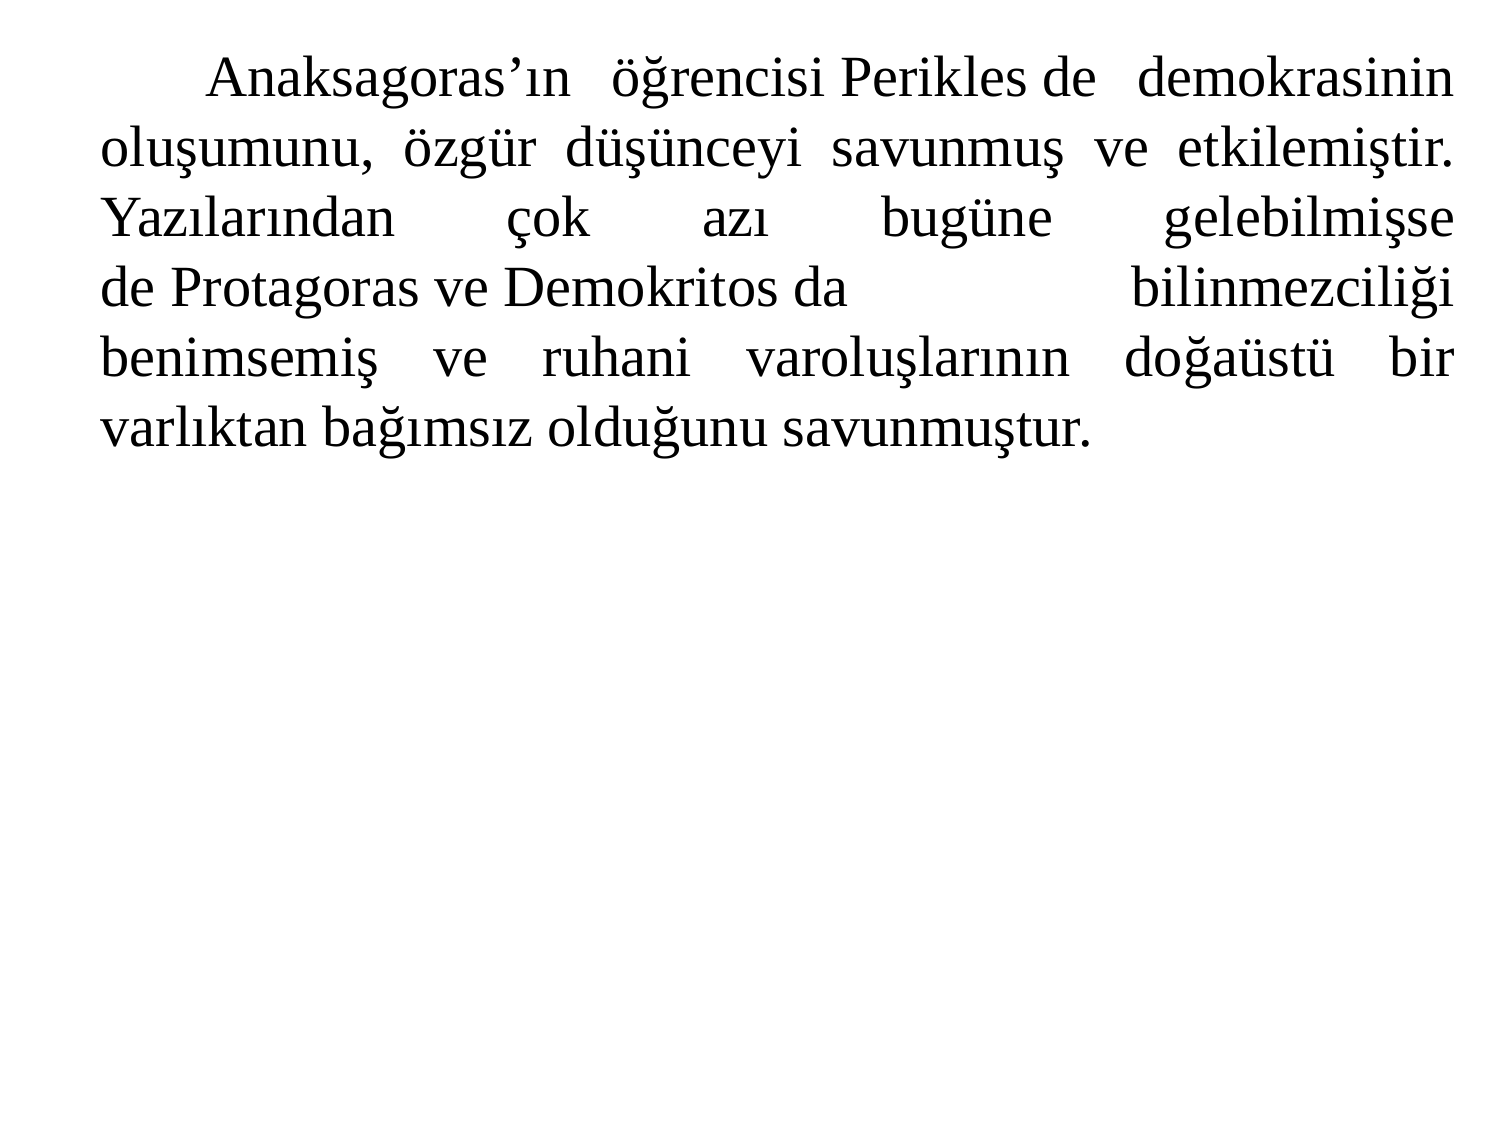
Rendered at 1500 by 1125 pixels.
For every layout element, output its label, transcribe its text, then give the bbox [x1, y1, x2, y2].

list Anaksagoras’ın öğrencisi Perikles de demokrasinin oluşumunu, özgür düşünceyi savunmuş ve etkilemiştir. Yazılarından çok azı bugüne gelebilmişse de Protagoras ve Demokritos da bilinmezciliği benimsemiş ve ruhani varoluşlarının doğaüstü bir varlıktan bağımsız olduğunu savunmuştur. [29, 30, 1471, 1094]
